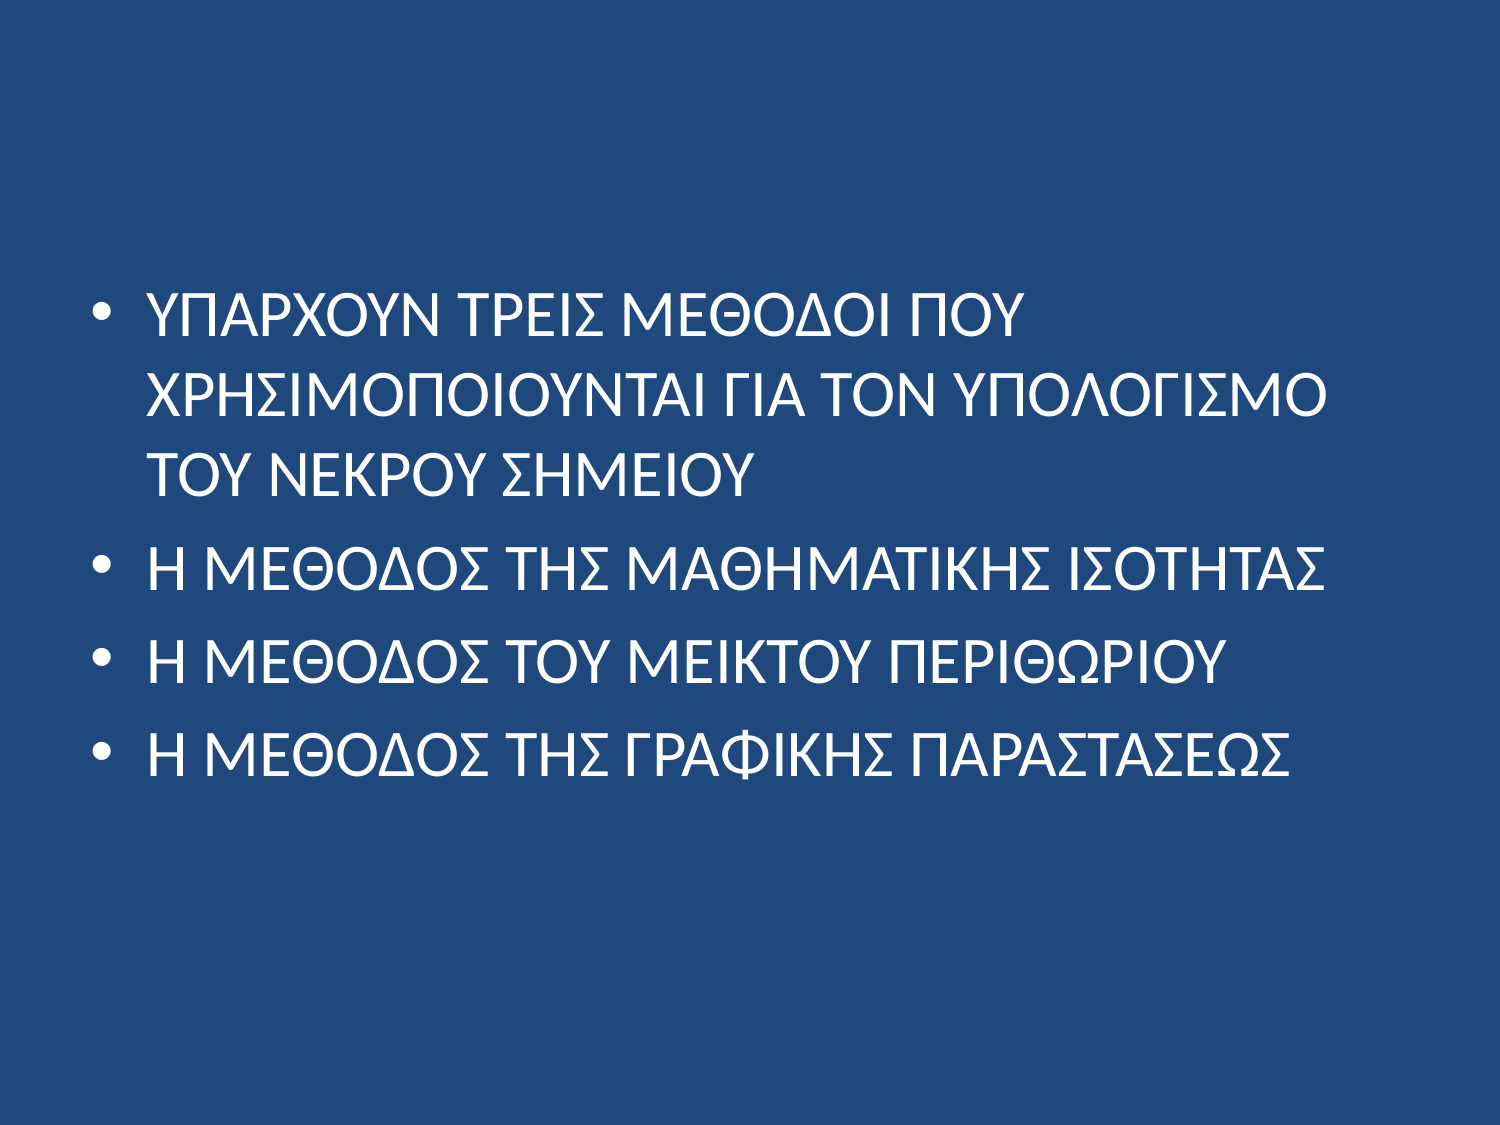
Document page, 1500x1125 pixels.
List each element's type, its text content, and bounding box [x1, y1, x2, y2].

list ΥΠΑΡΧΟΥΝ ΤΡΕΙΣ ΜΕΘΟΔΟΙ ΠΟΥ ΧΡΗΣΙΜΟΠΟΙΟΥΝΤΑΙ ΓΙΑ ΤΟΝ ΥΠΟΛΟΓΙΣΜΟ ΤΟΥ ΝΕΚΡΟΥ ΣΗΜΕΙΟΥ Η ΜΕΘΟΔΟΣ ΤΗΣ ΜΑΘΗΜΑΤΙΚΗΣ ΙΣΟΤΗΤΑΣ Η ΜΕΘΟΔΟΣ ΤΟΥ ΜΕΙΚΤΟΥ ΠΕΡΙΘΩΡΙΟΥ Η ΜΕΘΟΔΟΣ ΤΗΣ ΓΡΑΦΙΚΗΣ ΠΑΡΑΣΤΑΣΕΩΣ [74, 262, 1426, 1006]
